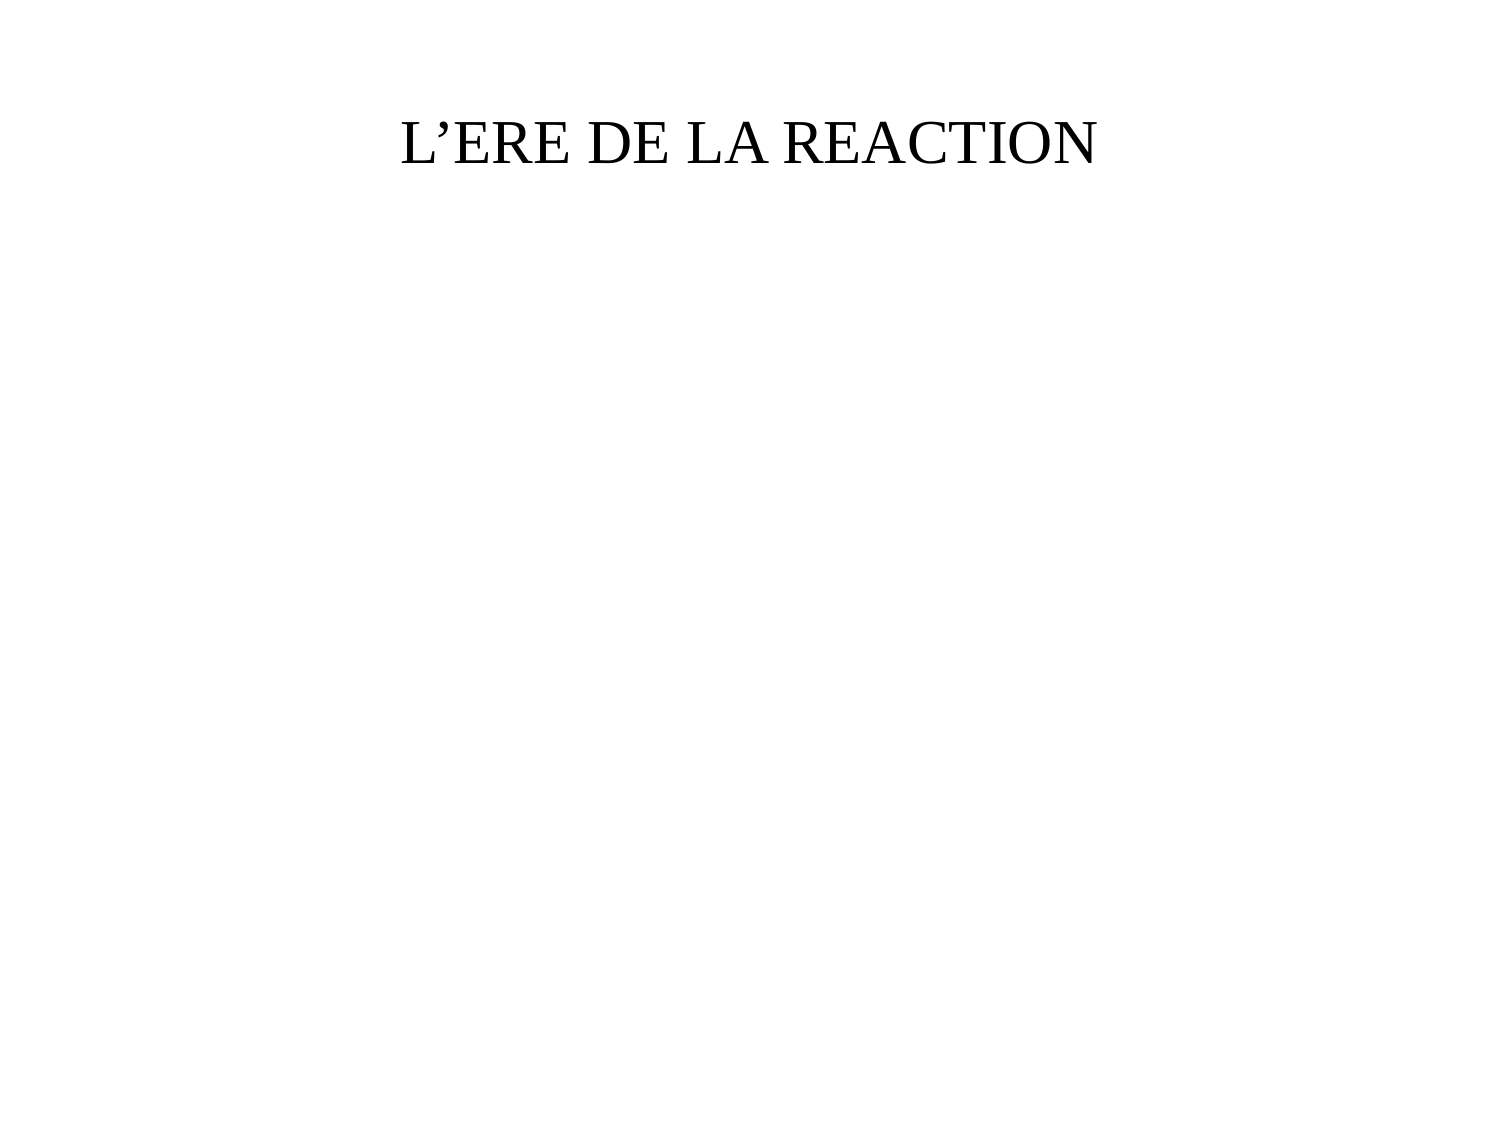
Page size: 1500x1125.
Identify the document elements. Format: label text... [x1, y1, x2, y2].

title L’ERE DE LA REACTION [75, 45, 1425, 233]
